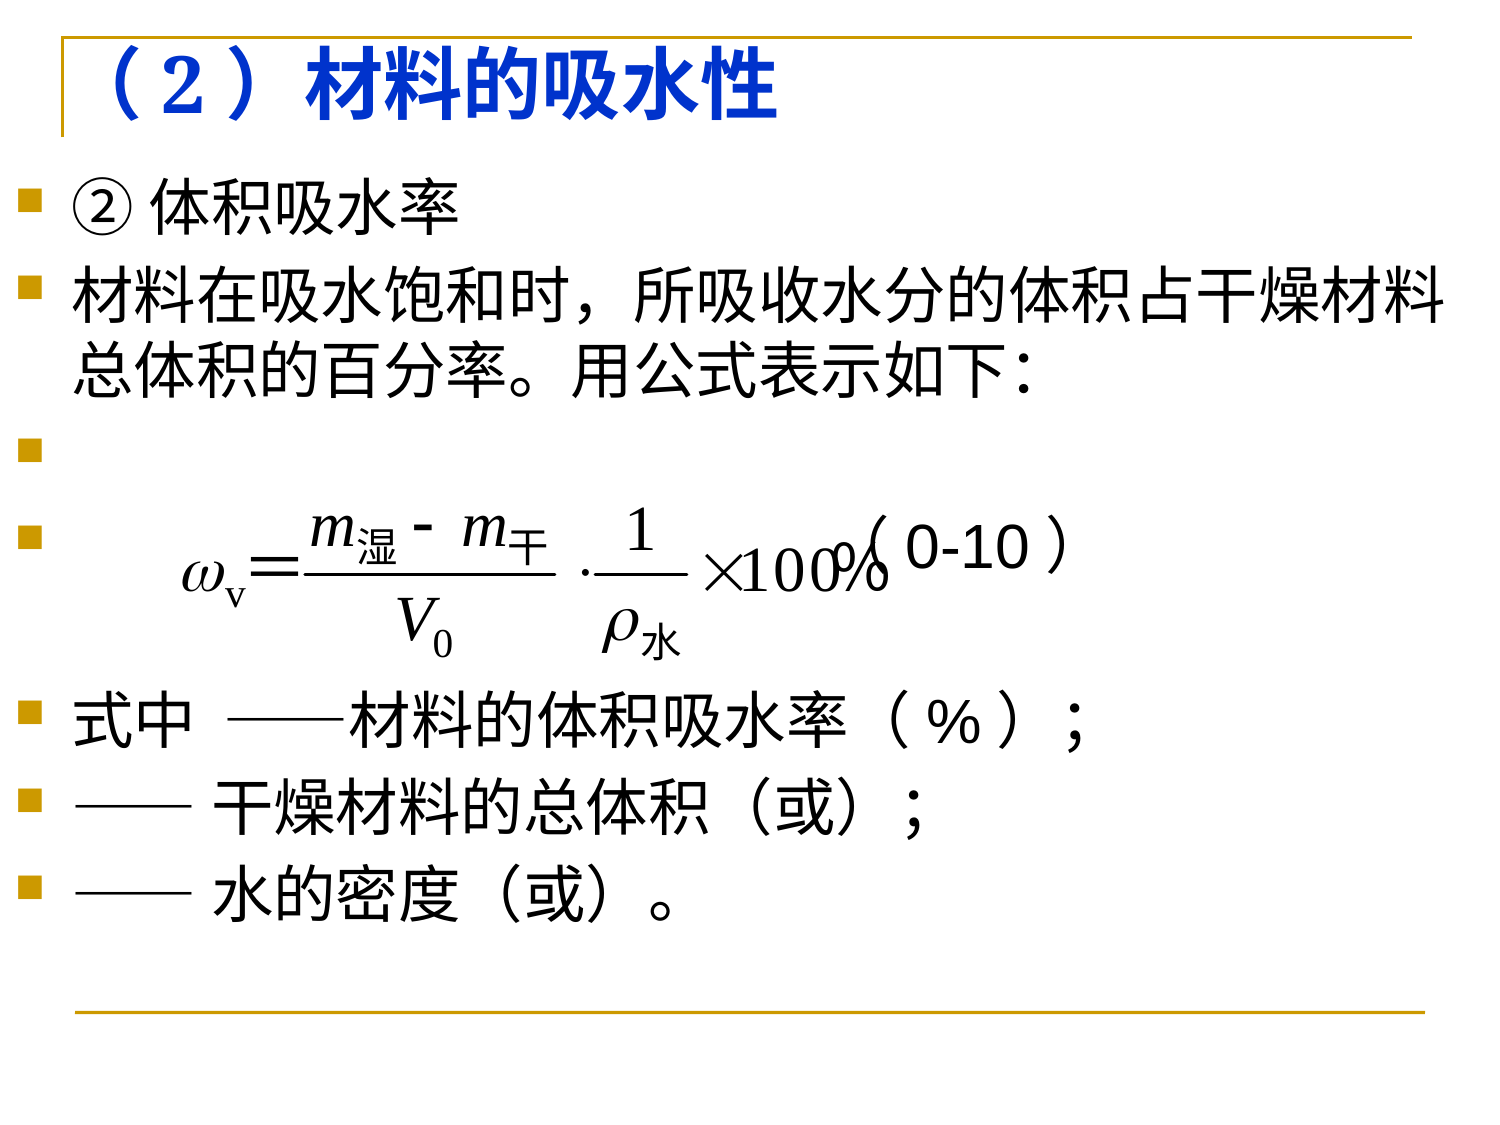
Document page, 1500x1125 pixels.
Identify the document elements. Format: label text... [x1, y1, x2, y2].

text_box （2）材料的吸水性 [48, 37, 1450, 126]
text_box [170, 479, 892, 679]
list ②体积吸水率 材料在吸水饱和时，所吸收水分的体积占干燥材料总体积的百分率。用公式表示如下： （0-10） 式中 ——材料的体积吸水率（%）； ——干燥材料的总体积（或）； ——水的密度（或）。 [0, 160, 1500, 1125]
